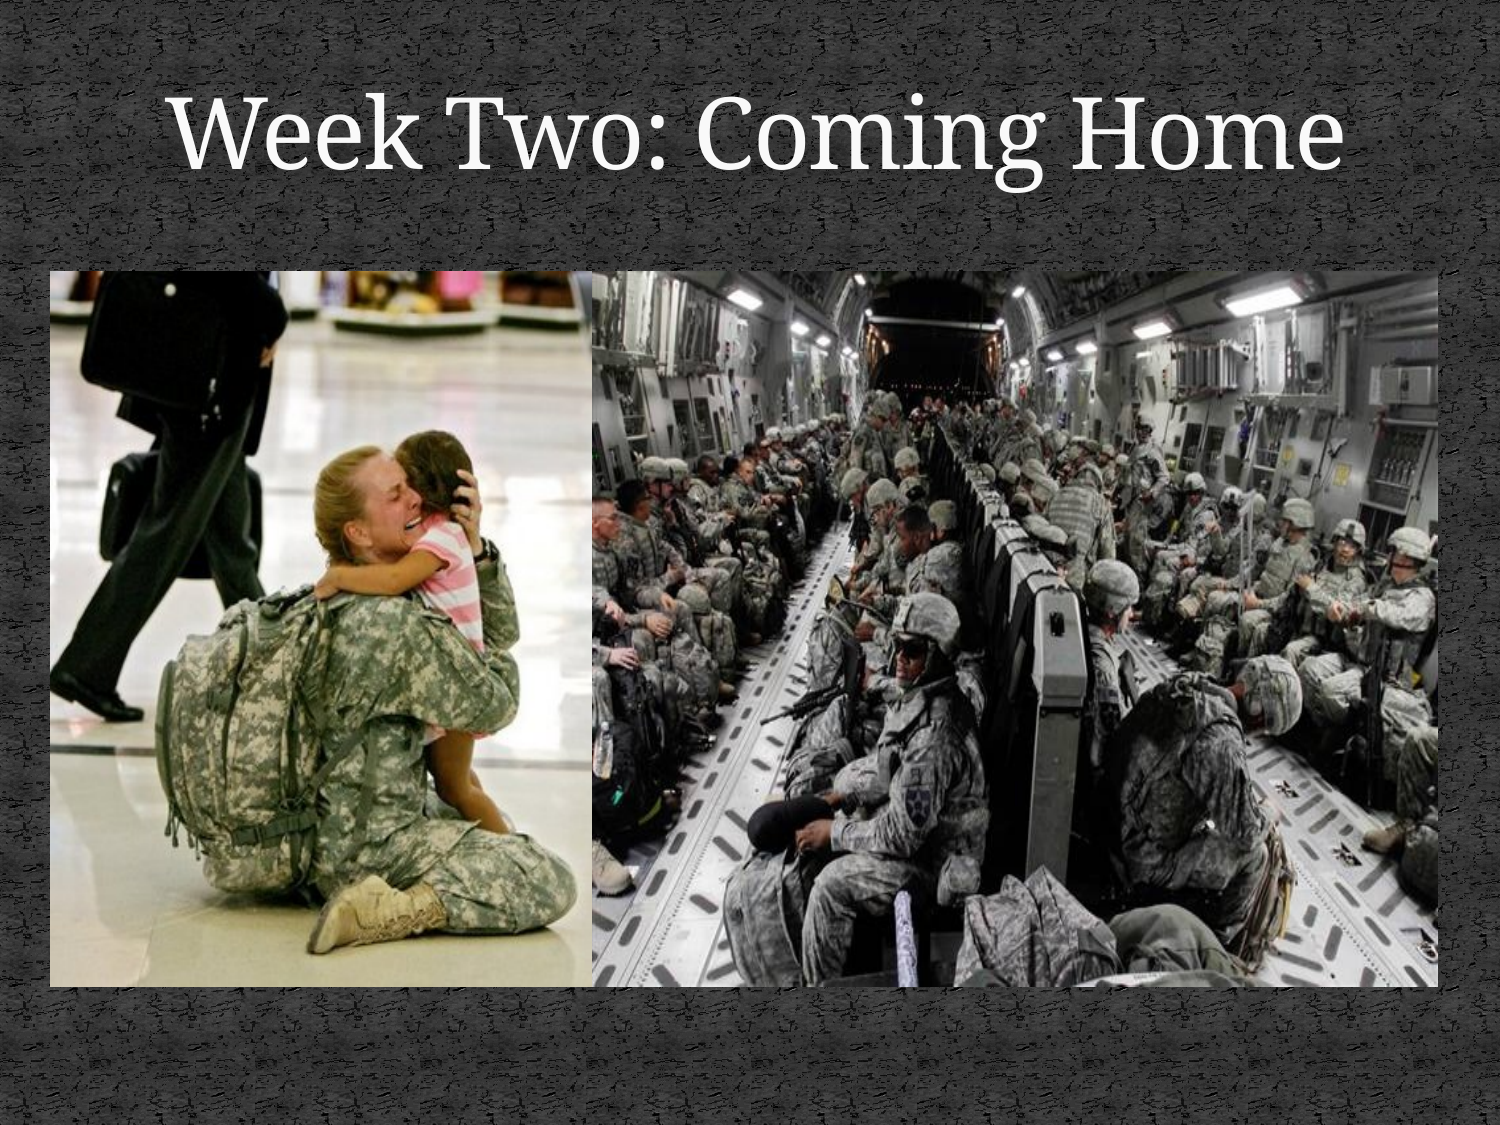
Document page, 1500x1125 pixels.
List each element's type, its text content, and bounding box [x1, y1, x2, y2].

picture [50, 271, 1438, 987]
title Week Two: Coming Home [74, 26, 1438, 197]
